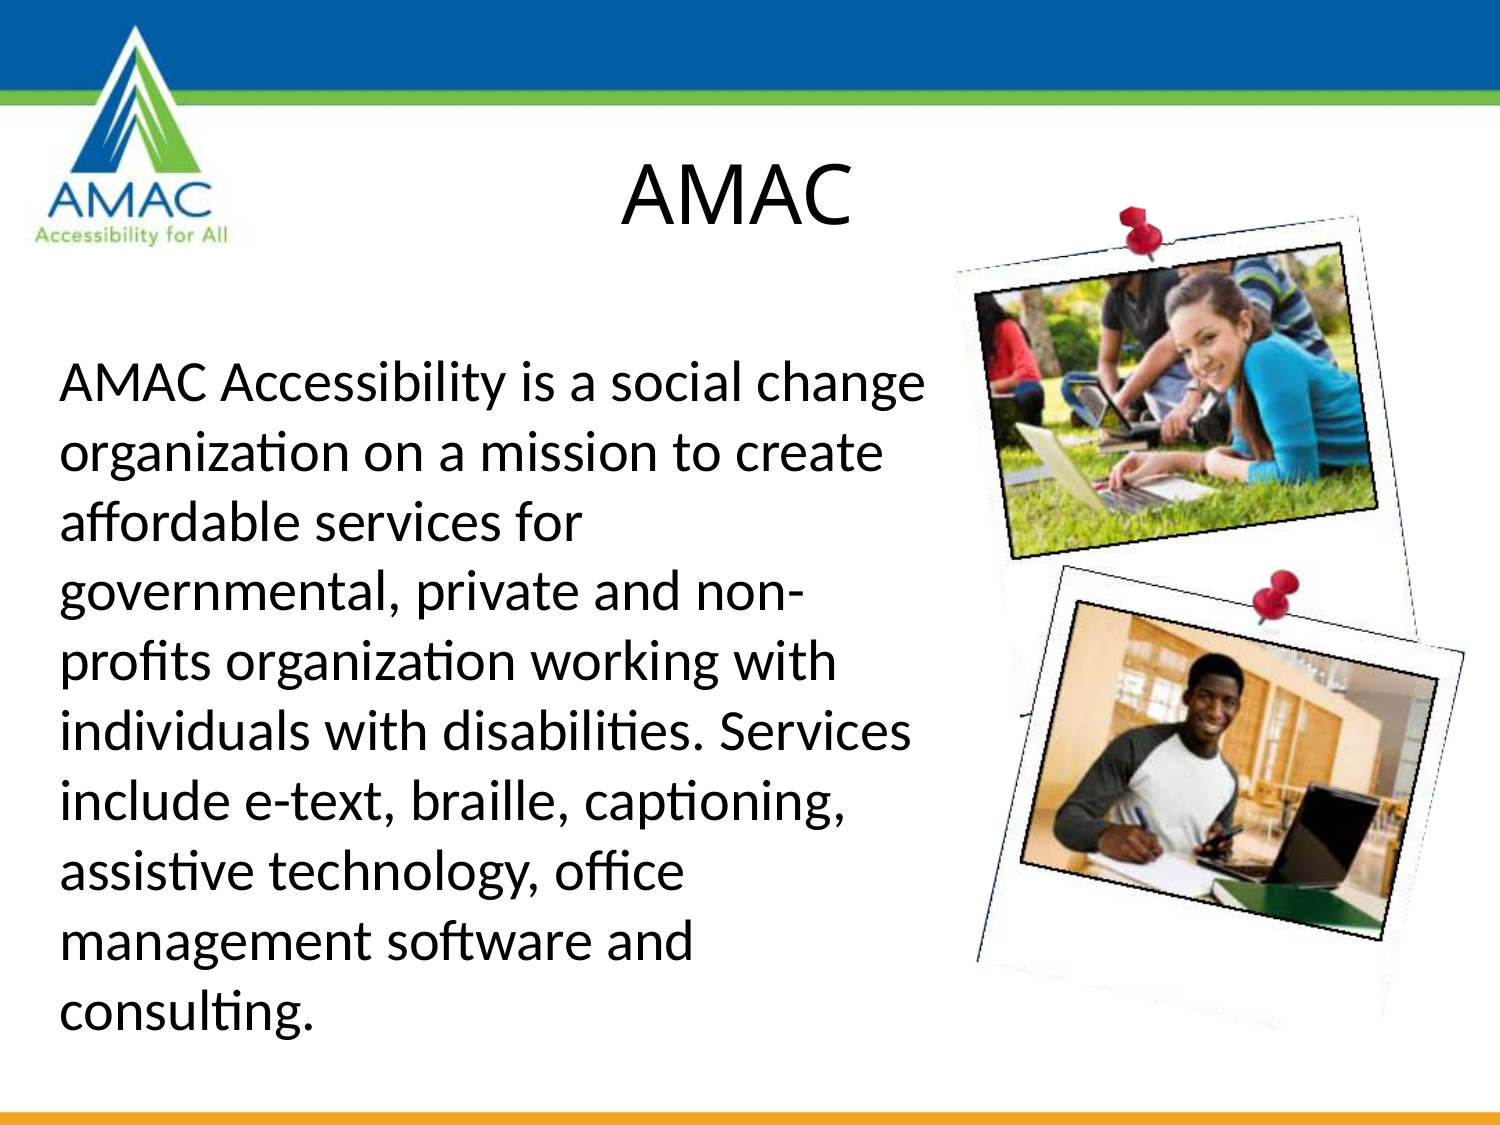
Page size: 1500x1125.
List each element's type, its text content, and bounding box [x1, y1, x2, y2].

picture [0, 0, 1500, 1030]
text_box AMAC Accessibility is a social change organization on a mission to create affordable services for governmental, private and non-profits organization working with individuals with disabilities. Services include e-text, braille, captioning, assistive technology, office management software and consulting. [44, 335, 945, 1050]
text_box AMAC [99, 133, 1375, 249]
